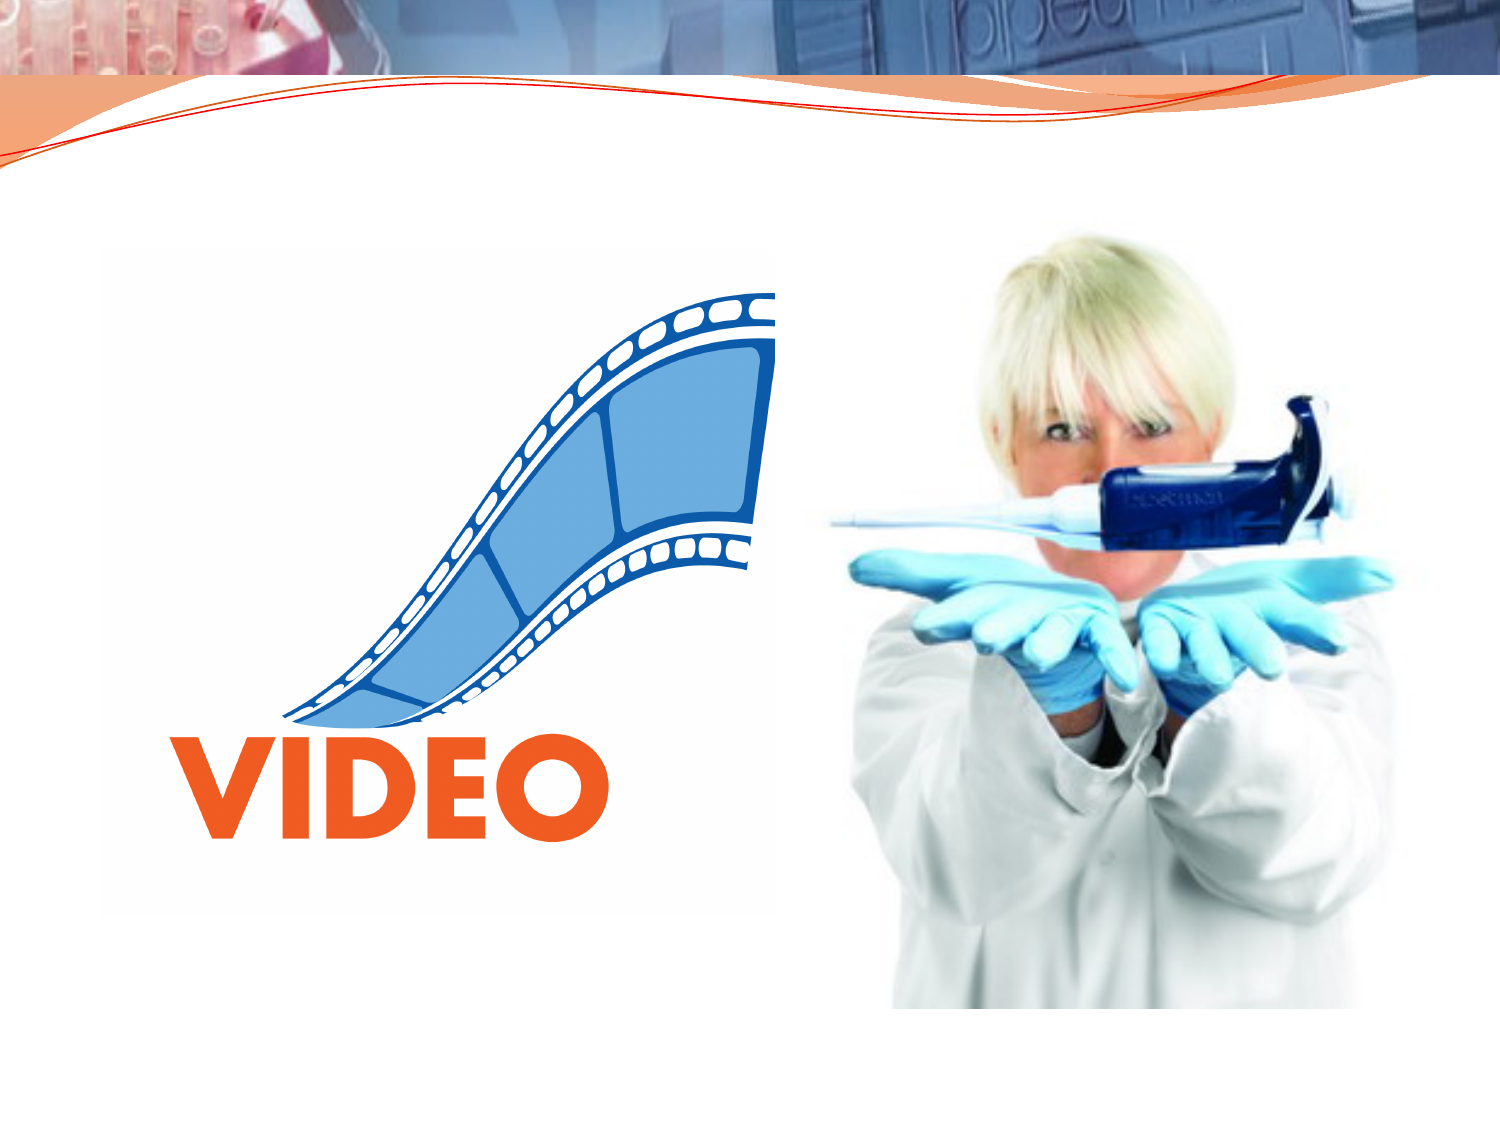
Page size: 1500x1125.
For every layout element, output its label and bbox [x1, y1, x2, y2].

picture [799, 199, 1451, 1010]
picture [0, 0, 1500, 76]
picture [99, 249, 776, 917]
